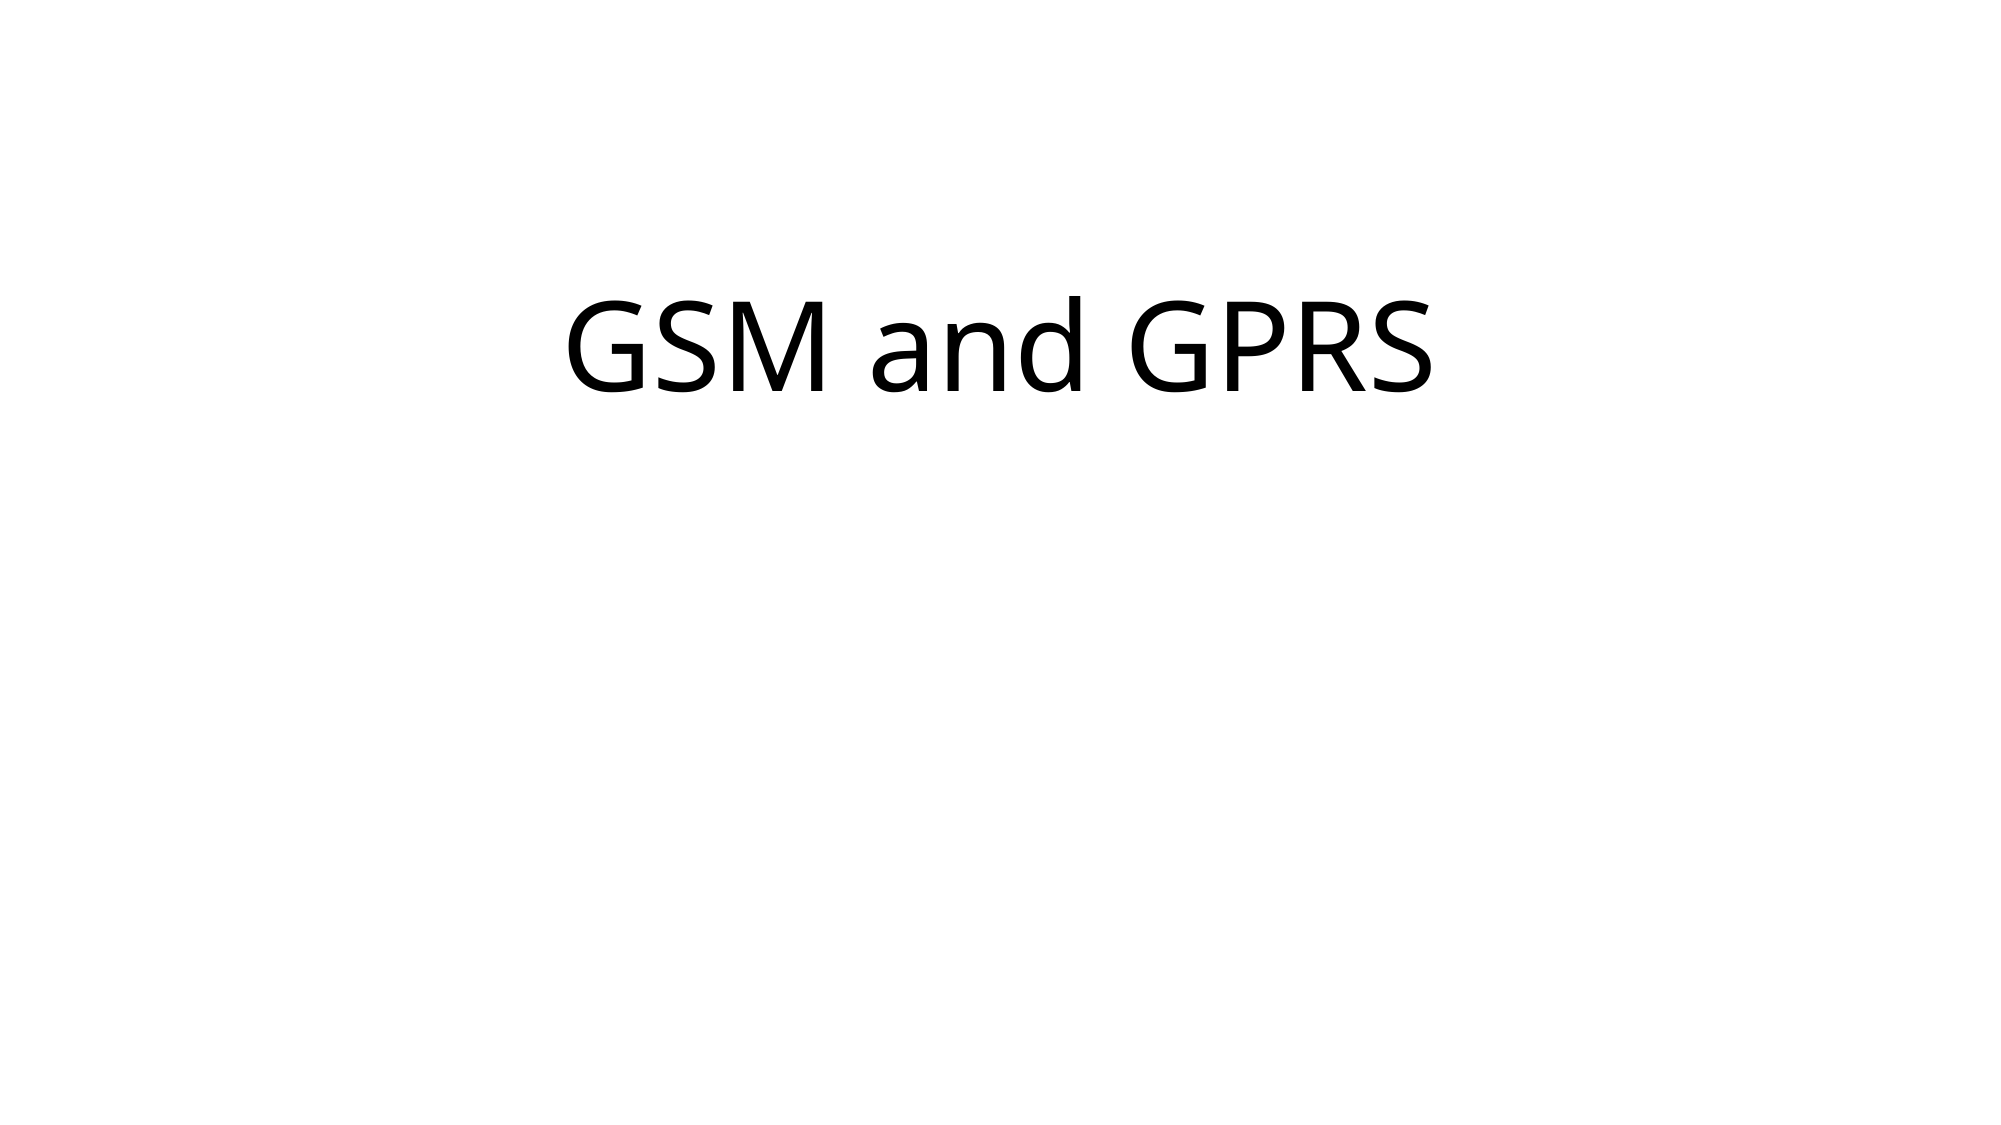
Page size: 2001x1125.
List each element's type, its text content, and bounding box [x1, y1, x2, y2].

title GSM and GPRS [249, 184, 1750, 576]
